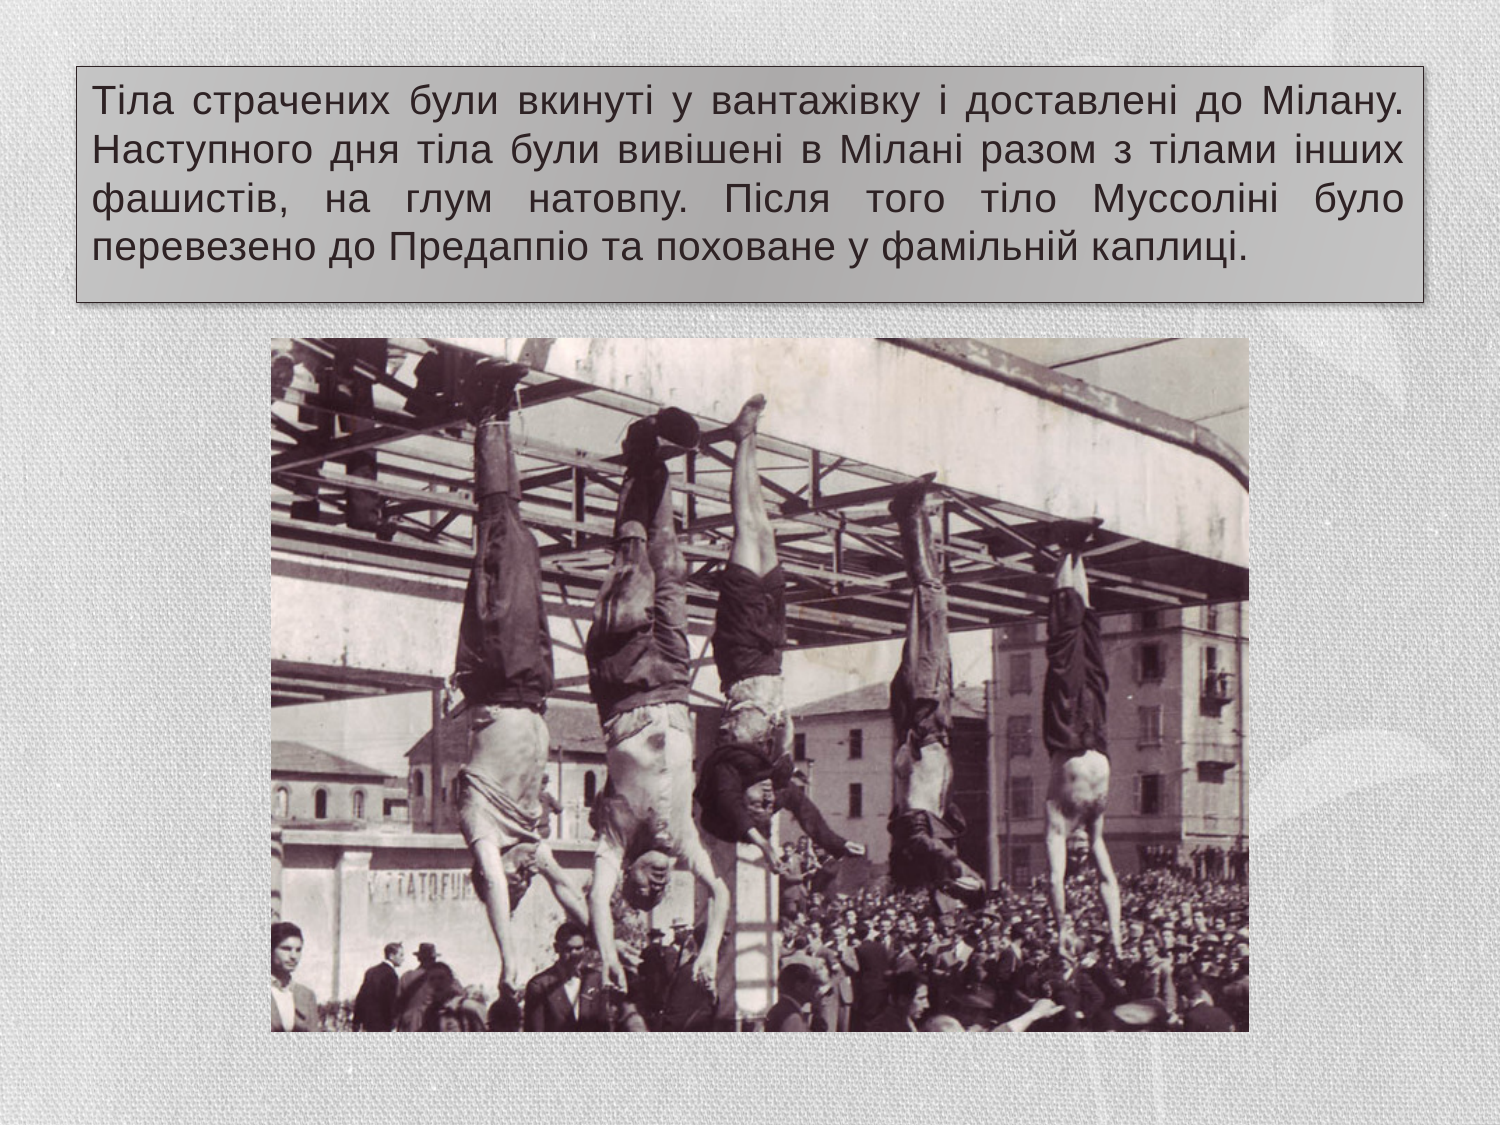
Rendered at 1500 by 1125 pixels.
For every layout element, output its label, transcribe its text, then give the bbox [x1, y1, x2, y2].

picture [270, 337, 1249, 1033]
list Тіла страчених були вкинуті у вантажівку і доставлені до Мілану. Наступного дня тіла були вивішені в Мілані разом з тілами інших фашистів, на глум натовпу. Після того тіло Муссоліні було перевезено до Предаппіо та поховане у фамільній каплиці. [76, 66, 1424, 303]
